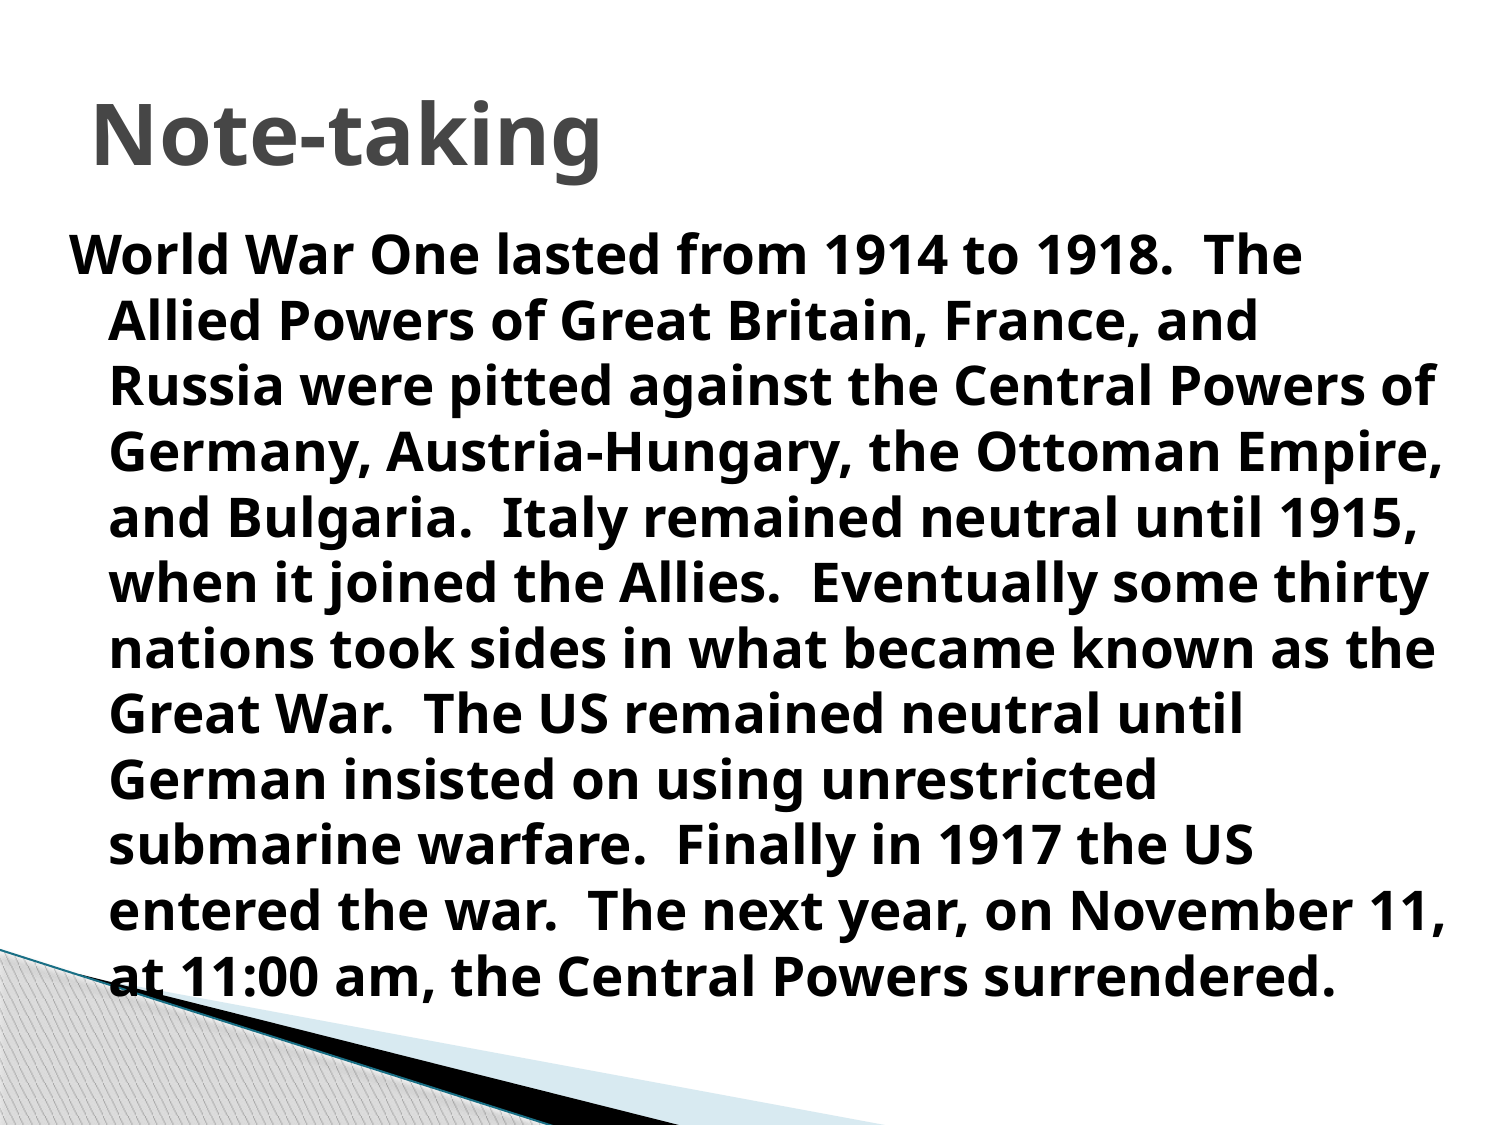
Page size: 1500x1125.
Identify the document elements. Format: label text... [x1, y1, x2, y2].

title Note-taking [75, 62, 1425, 200]
list World War One lasted from 1914 to 1918. The Allied Powers of Great Britain, France, and Russia were pitted against the Central Powers of Germany, Austria-Hungary, the Ottoman Empire, and Bulgaria. Italy remained neutral until 1915, when it joined the Allies. Eventually some thirty nations took sides in what became known as the Great War. The US remained neutral until German insisted on using unrestricted submarine warfare. Finally in 1917 the US entered the war. The next year, on November 11, at 11:00 am, the Central Powers surrendered. [37, 212, 1463, 1088]
